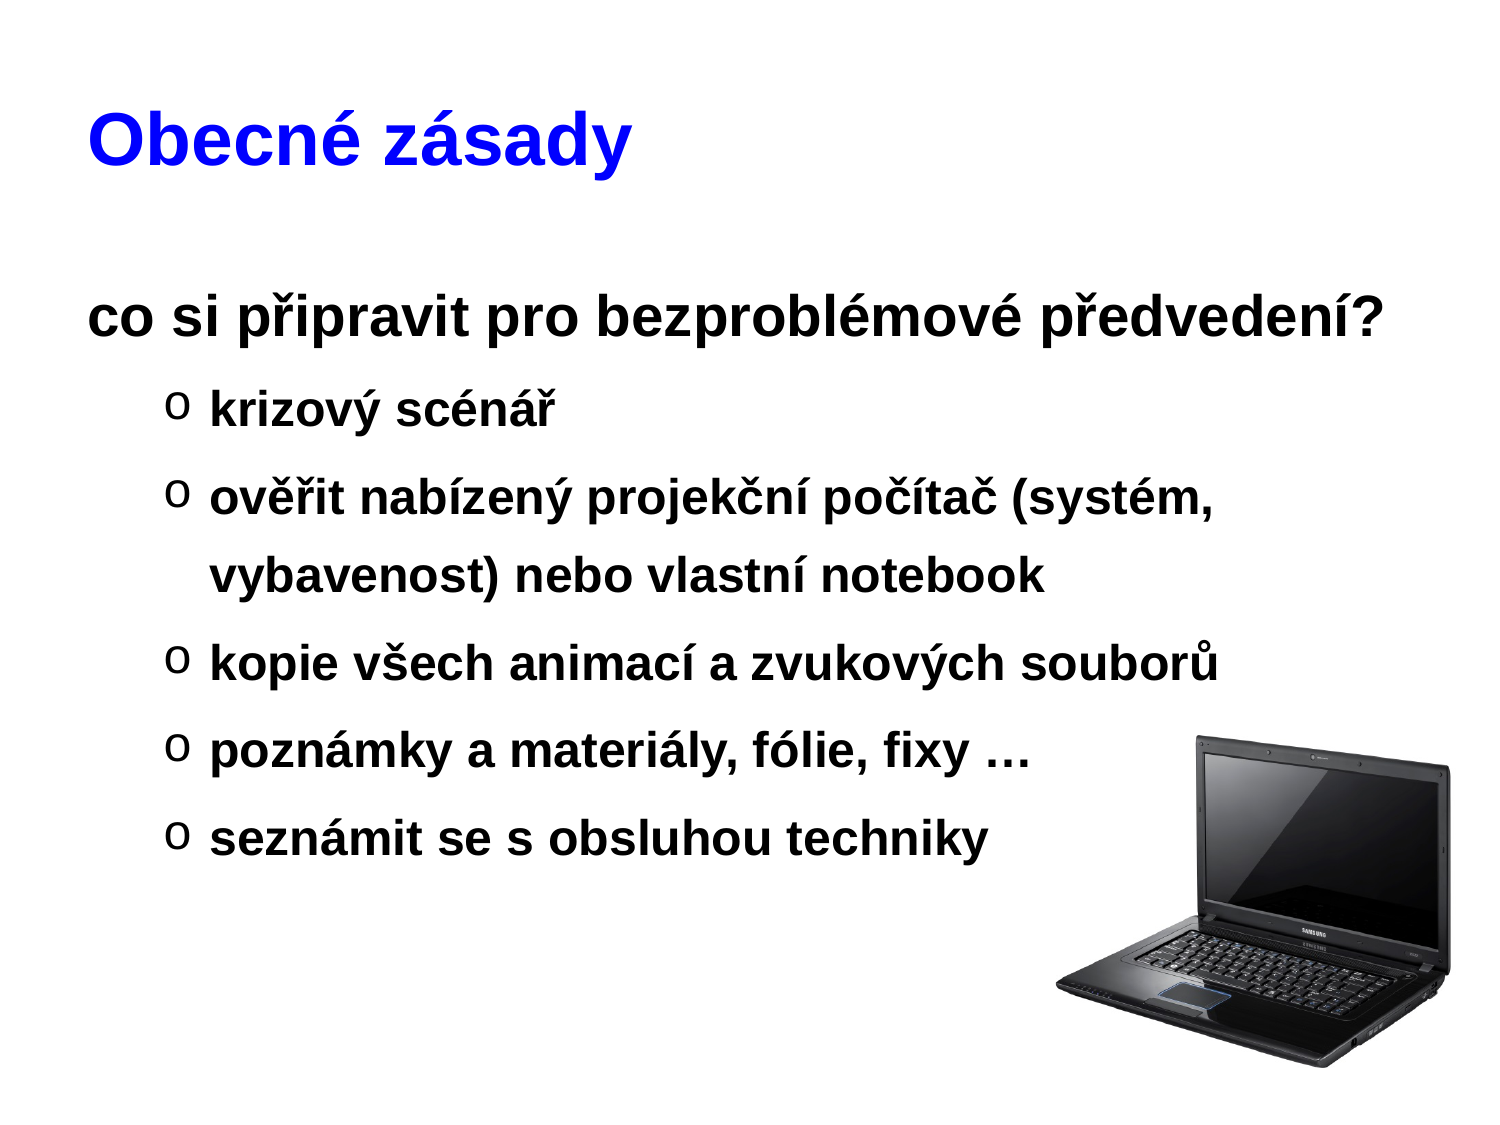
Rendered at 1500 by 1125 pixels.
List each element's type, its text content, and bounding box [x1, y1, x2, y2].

picture [1044, 713, 1477, 1125]
list co si připravit pro bezproblémové předvedení? krizový scénář ověřit nabízený projekční počítač (systém, vybavenost) nebo vlastní notebook kopie všech animací a zvukových souborů poznámky a materiály, fólie, fixy … seznámit se s obsluhou techniky [72, 249, 1441, 963]
text_box Obecné zásady [72, 83, 1423, 202]
